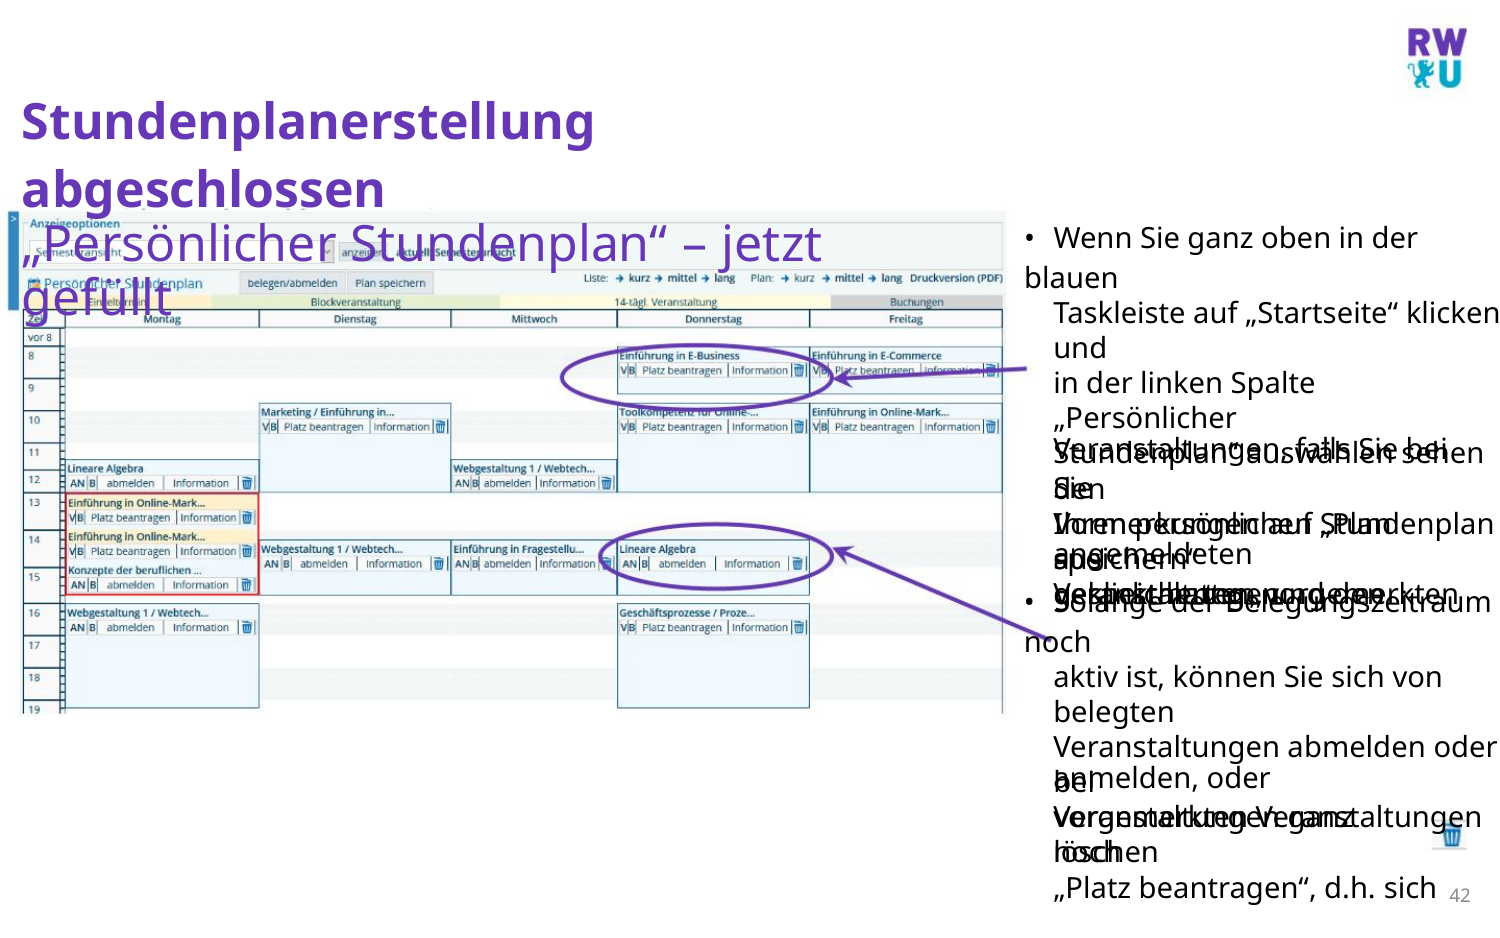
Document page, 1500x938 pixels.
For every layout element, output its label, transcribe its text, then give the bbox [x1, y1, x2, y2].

text_box • Wenn Sie ganz oben in der blauen Taskleiste auf „Startseite“ klicken und in der linken Spalte „Persönlicher Stundenplan“ auswählen sehen Sie Ihren persönlichen Stundenplan aus gespeicherten, vorgemerkten [1024, 215, 1500, 578]
text_box 42 [1449, 881, 1493, 907]
text_box anmelden, oder Veranstaltungen ganz löschen [1053, 754, 1500, 869]
text_box Stundenplanerstellung abgeschlossen „Persönlicher Stundenplan“ – jetzt gefüllt [21, 82, 838, 325]
text_box angemeldeten Veranstaltungen [1053, 531, 1432, 578]
text_box Veranstaltungen, falls Sie bei den Vormerkungen auf „Plan speichern“ geklickt hatten, und den [1053, 426, 1476, 578]
text_box • Solange der Belegungszeitraum noch aktiv ist, können Sie sich von belegten Veranstaltungen abmelden oder bei vorgemerkten Veranstaltungen noch „Platz beantragen“, d.h. sich [1024, 578, 1500, 904]
text_box [0, 0, 1500, 938]
